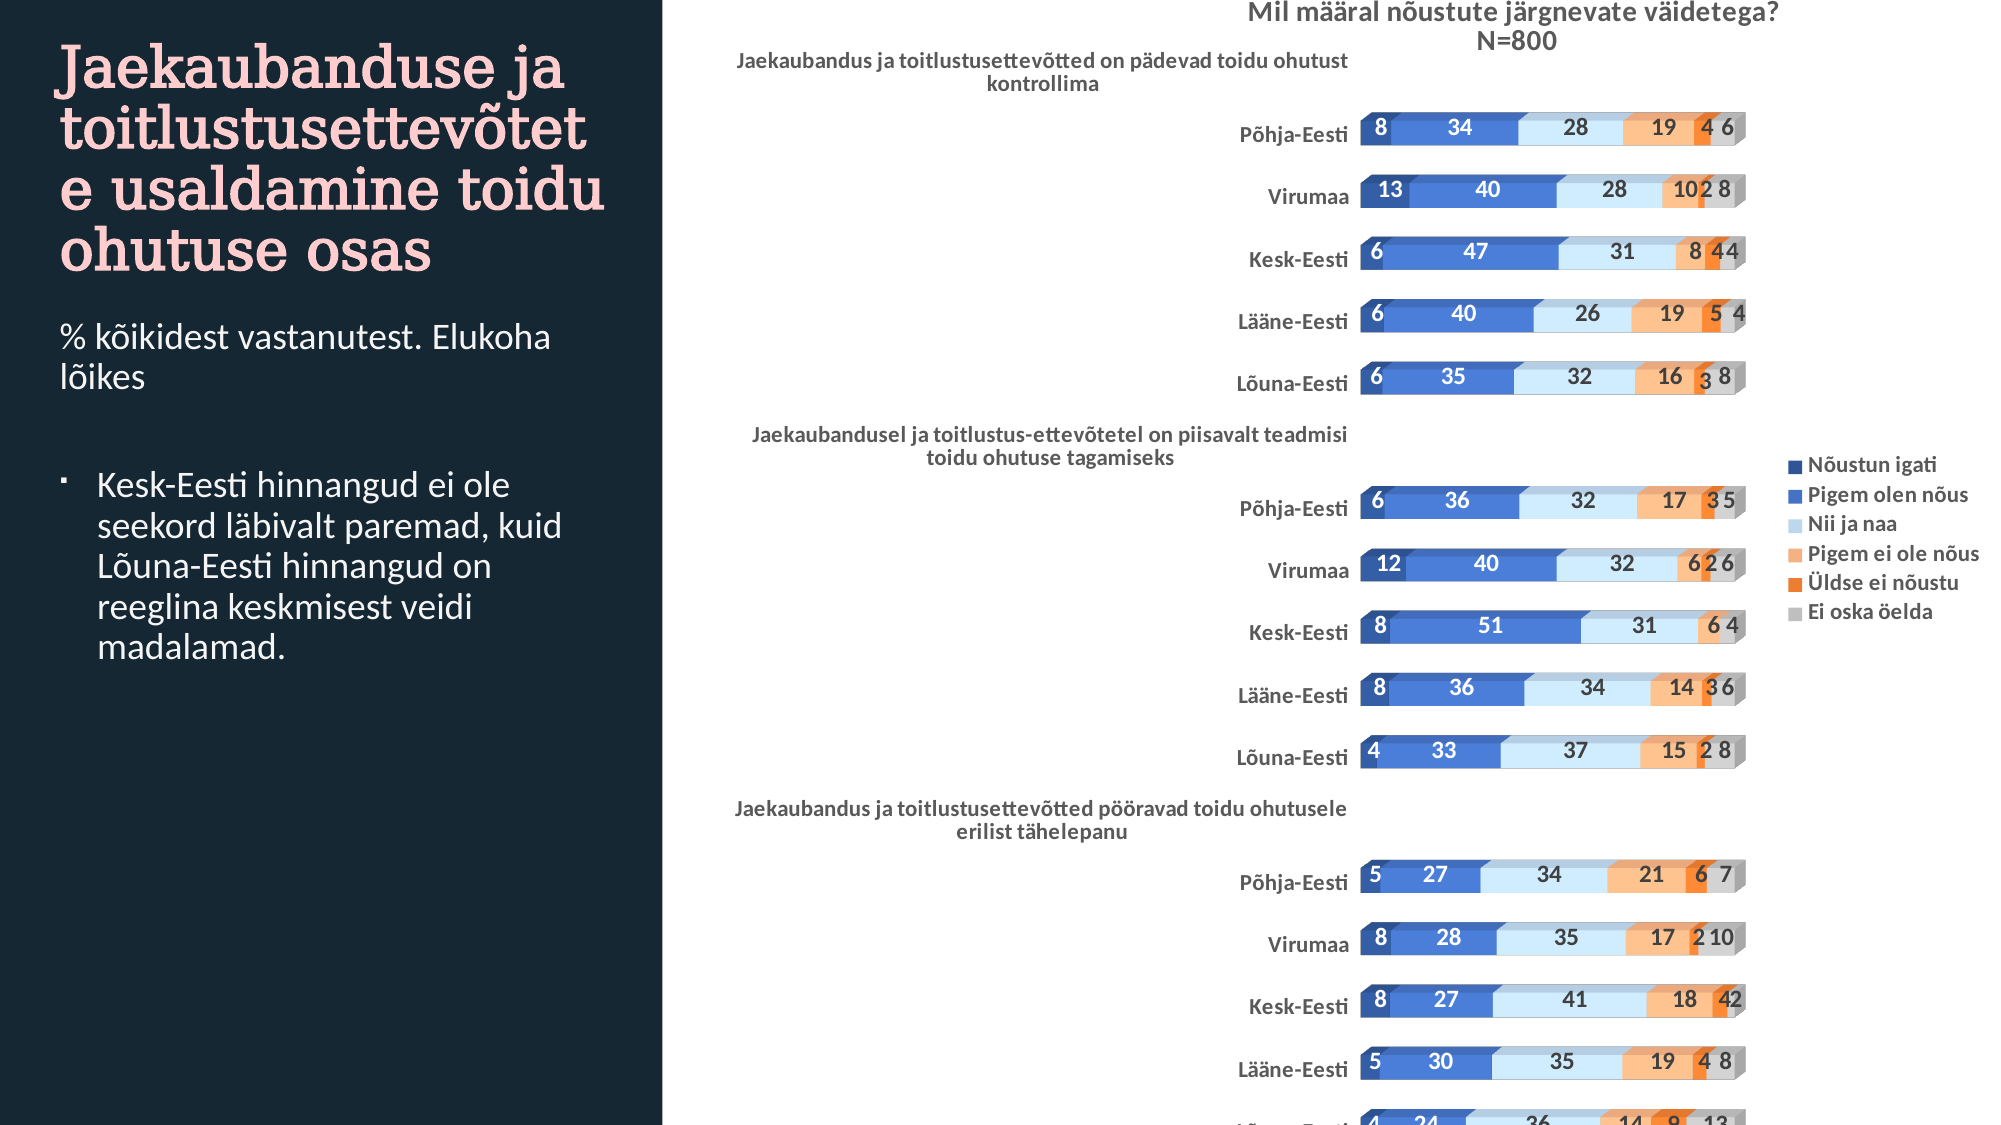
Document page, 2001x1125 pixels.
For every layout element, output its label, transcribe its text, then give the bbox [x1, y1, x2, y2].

chart [709, 0, 2000, 1125]
title Jaekaubanduse ja toitlustusettevõtete usaldamine toidu ohutuse osas [44, 30, 634, 290]
list Kesk-Eesti hinnangud ei ole seekord läbivalt paremad, kuid Lõuna-Eesti hinnangud on reeglina keskmisest veidi madalamad. [44, 458, 618, 1043]
subtitle % kõikidest vastanutest. Elukoha lõikes [44, 289, 618, 426]
